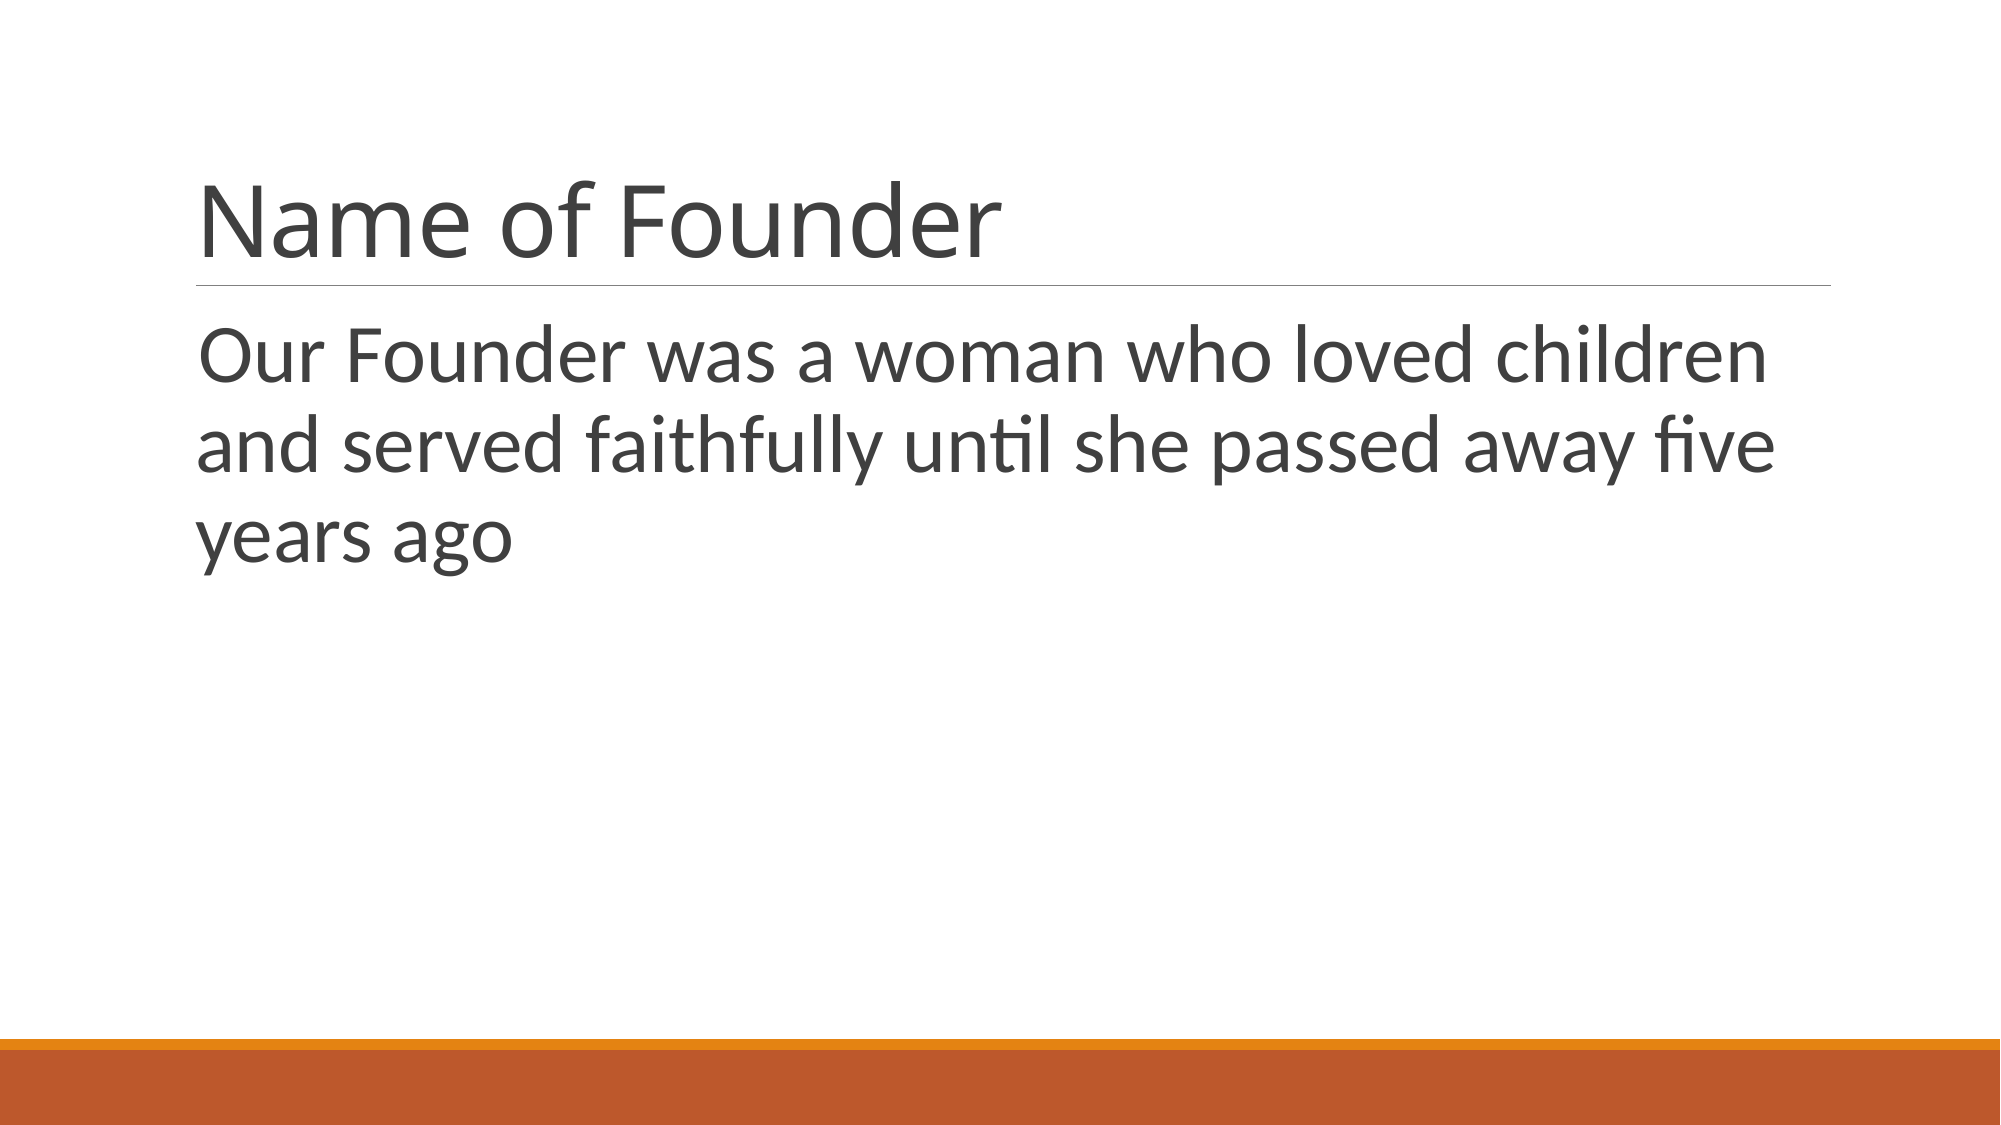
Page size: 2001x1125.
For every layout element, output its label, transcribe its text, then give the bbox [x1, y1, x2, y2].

title Name of Founder [180, 47, 1830, 285]
list Our Founder was a woman who loved children and served faithfully until she passed away five years ago [180, 302, 1830, 963]
